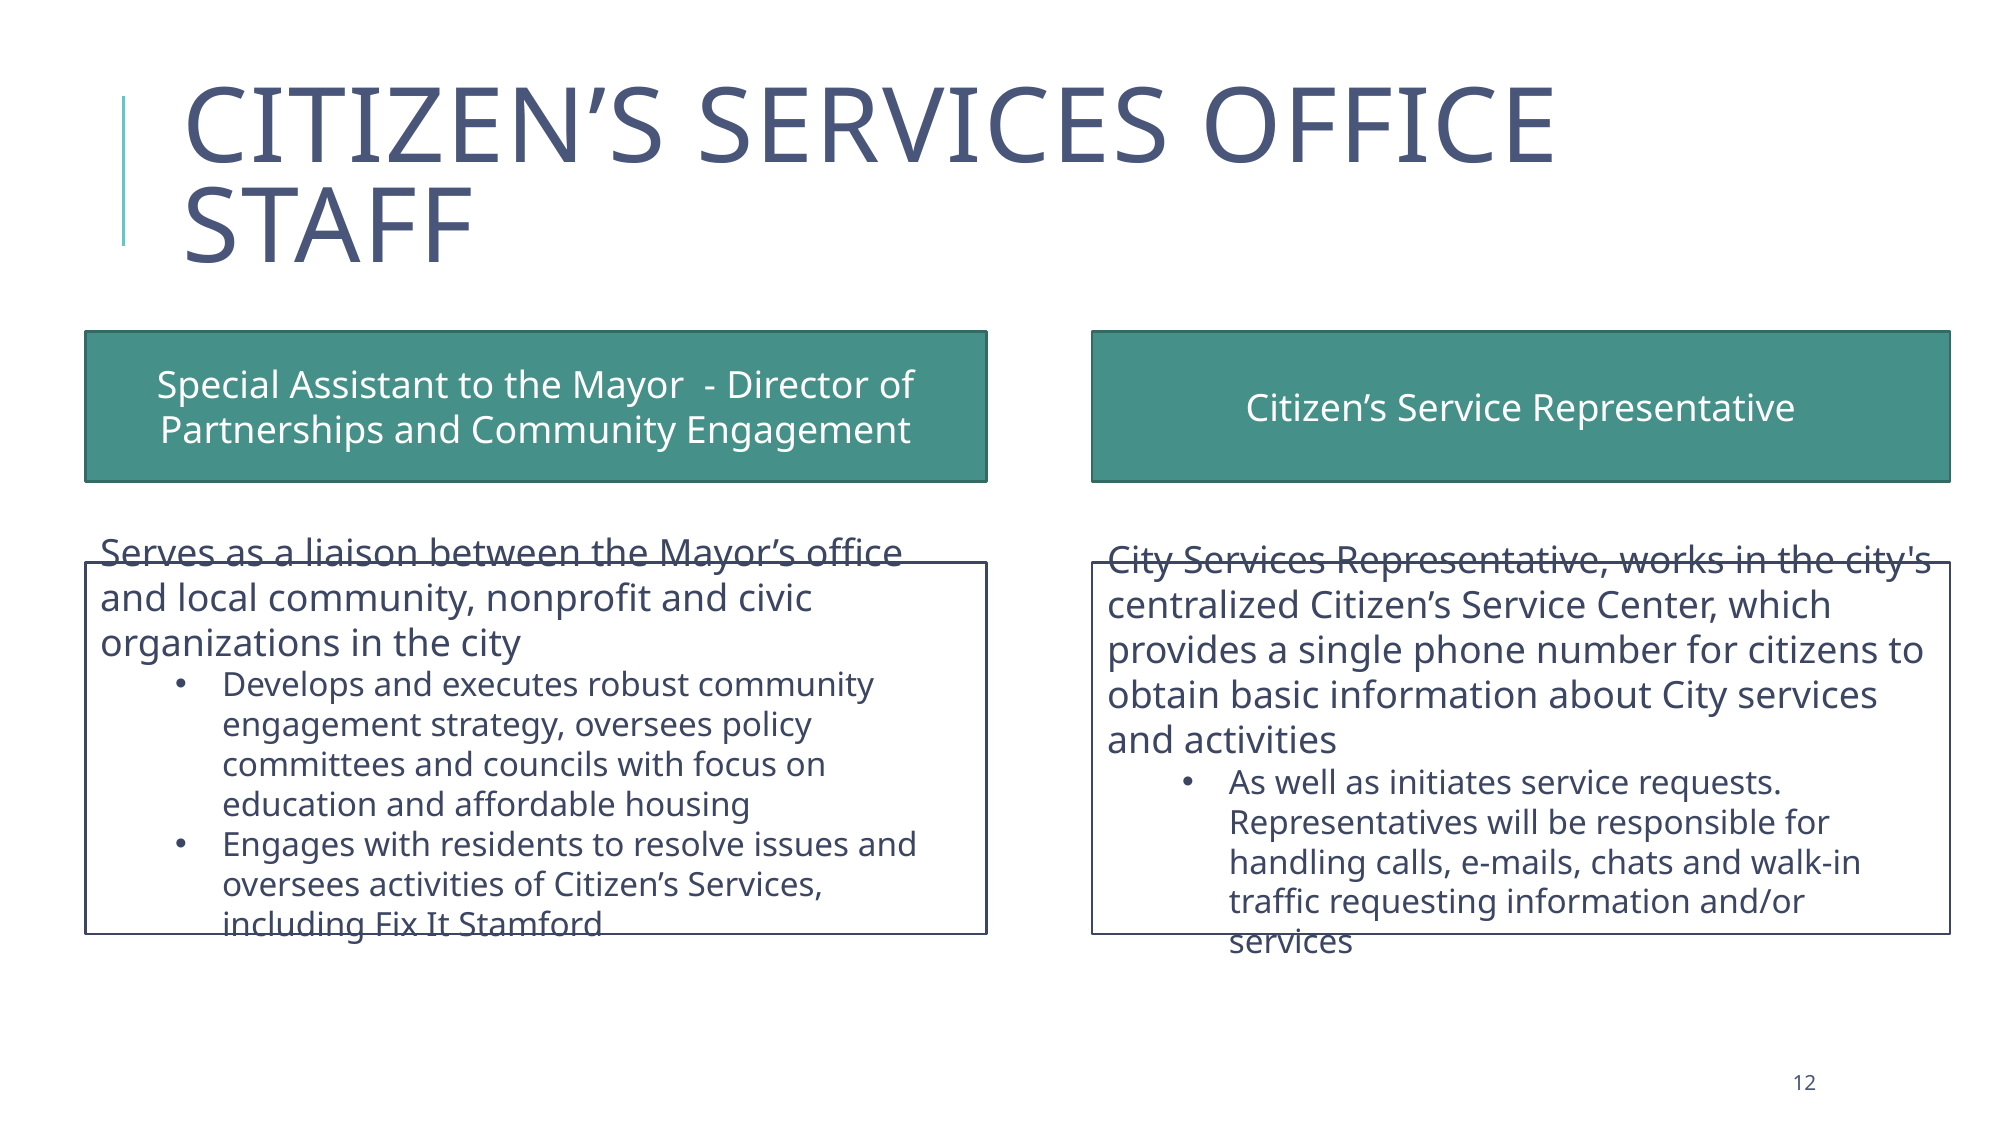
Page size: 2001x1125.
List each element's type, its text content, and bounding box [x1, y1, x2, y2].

text_box Serves as a liaison between the Mayor’s office and local community, nonprofit and civic organizations in the city Develops and executes robust community engagement strategy, oversees policy committees and councils with focus on education and affordable housing Engages with residents to resolve issues and oversees activities of Citizen’s Services, including Fix It Stamford [84, 561, 988, 935]
title Citizen’s services Office STAFF [168, 59, 1763, 306]
text_box Citizen’s Service Representative [1091, 330, 1951, 483]
slide_number 11 [1777, 1061, 1938, 1107]
text_box City Services Representative, works in the city's centralized Citizen’s Service Center, which provides a single phone number for citizens to obtain basic information about City services and activities As well as initiates service requests. Representatives will be responsible for handling calls, e-mails, chats and walk-in traffic requesting information and/or services [1091, 561, 1951, 935]
text_box Special Assistant to the Mayor - Director of Partnerships and Community Engagement [84, 330, 988, 483]
